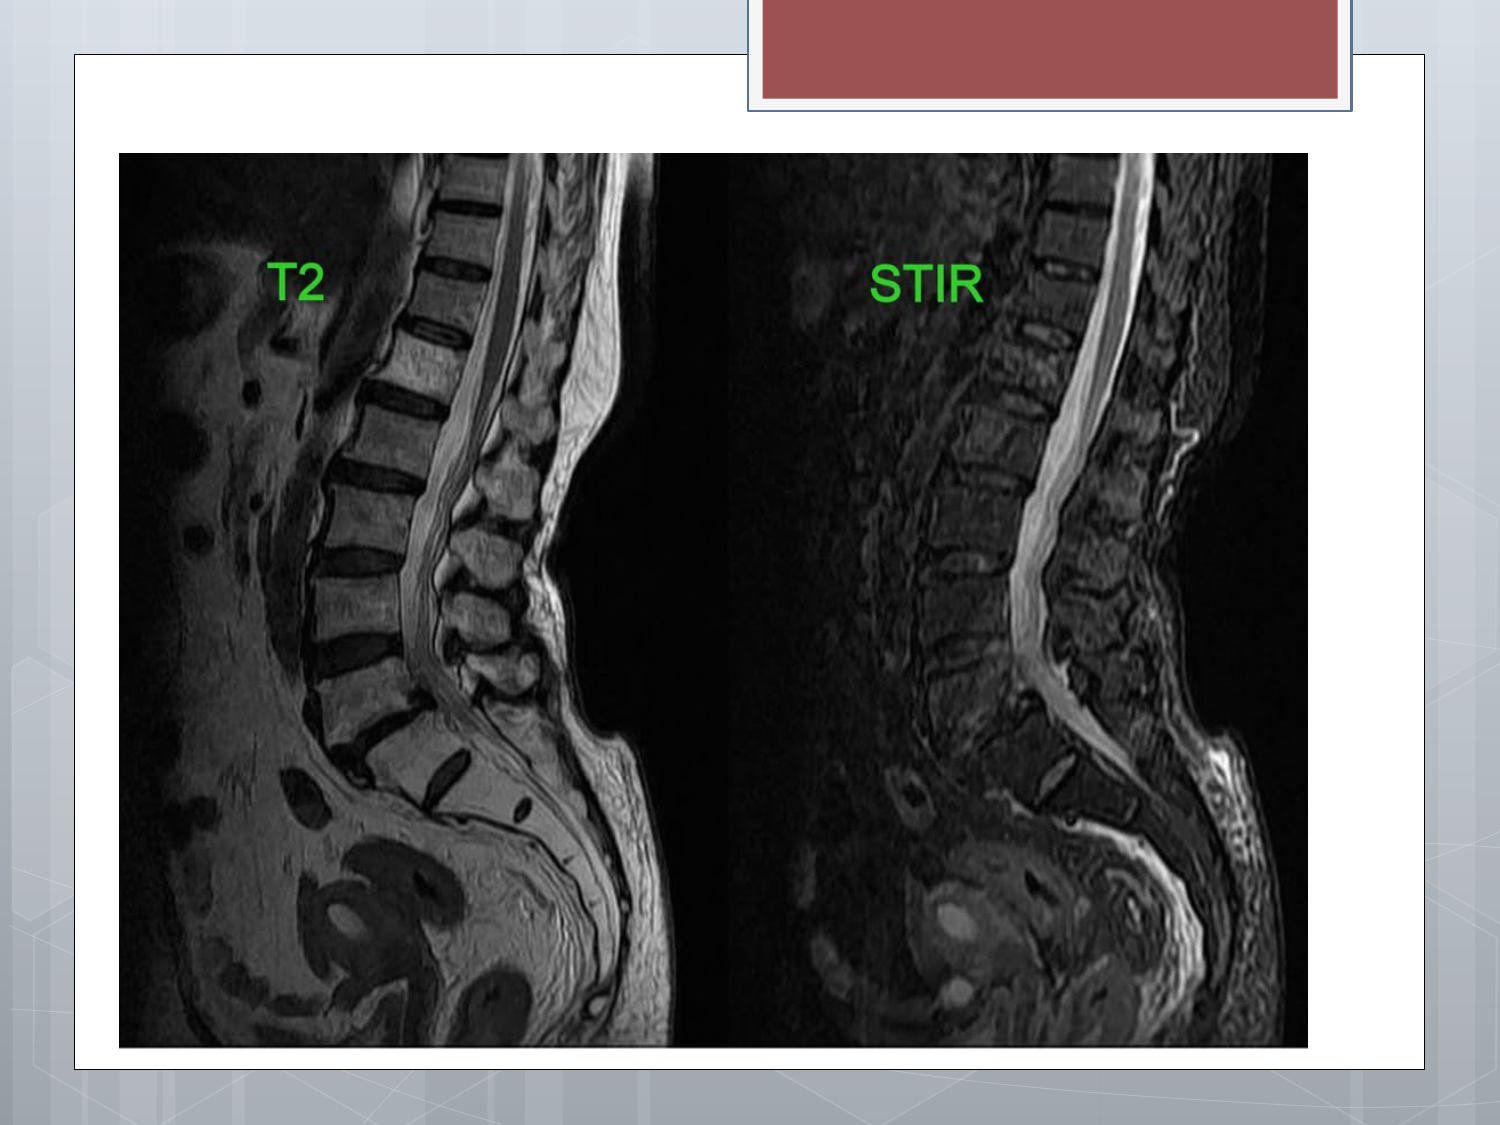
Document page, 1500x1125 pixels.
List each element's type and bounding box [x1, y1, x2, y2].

picture [119, 153, 1308, 1050]
